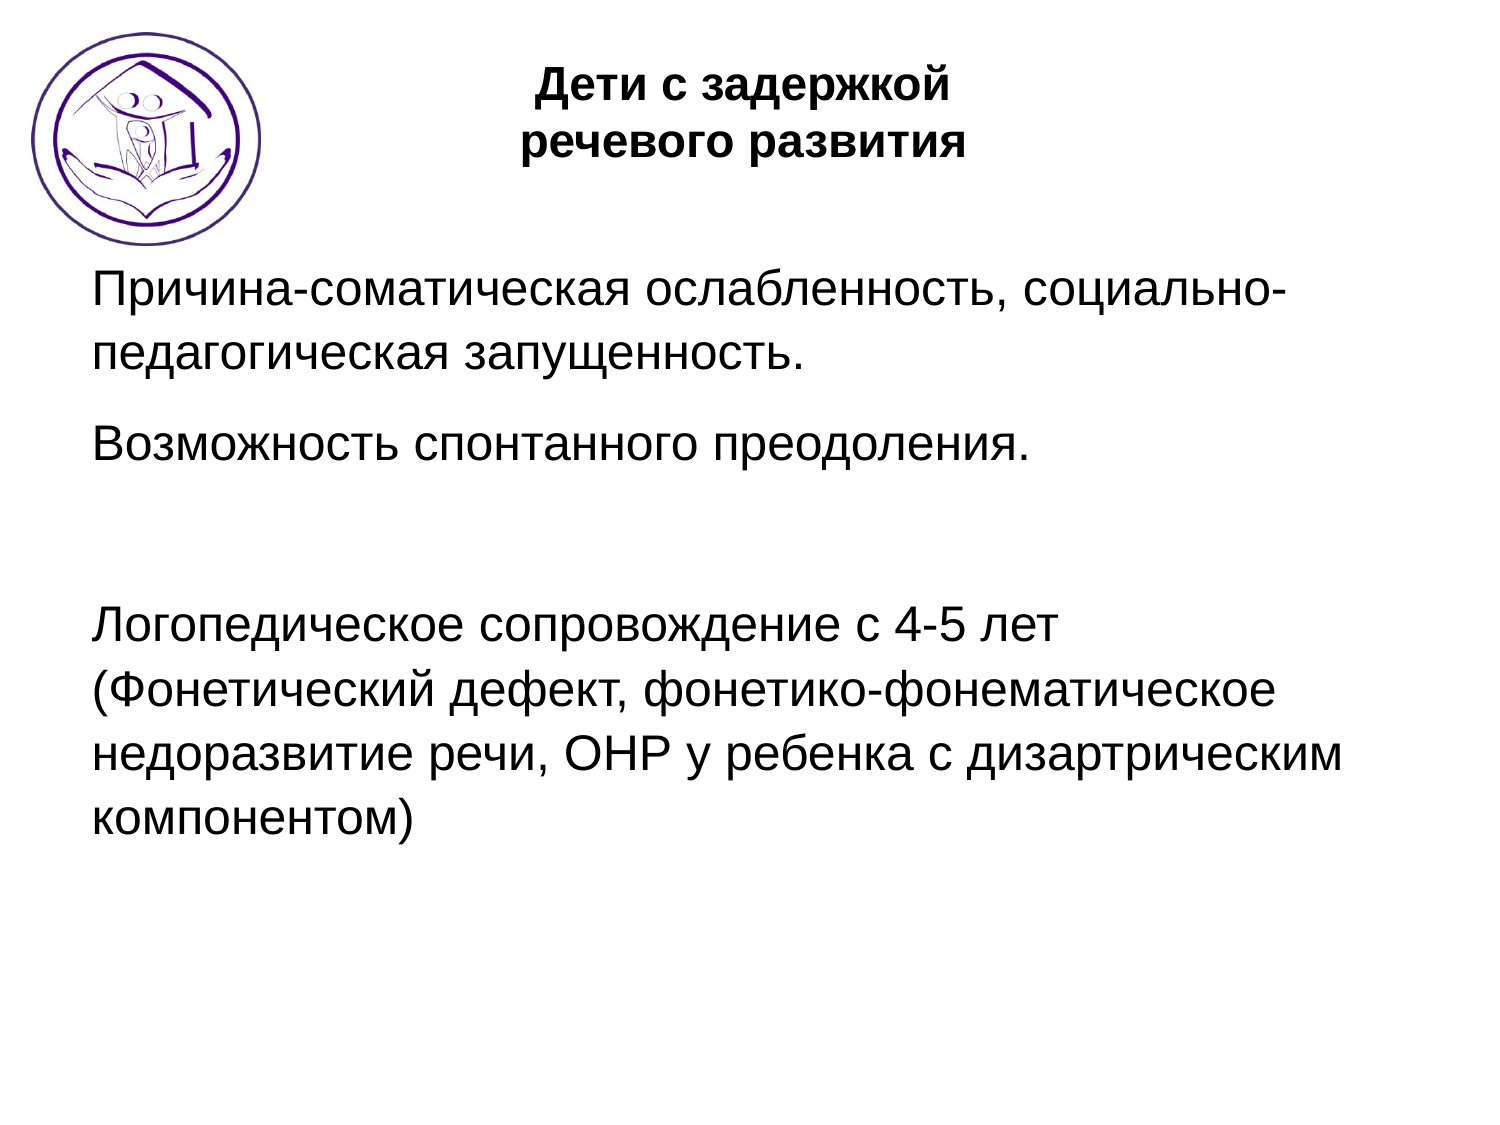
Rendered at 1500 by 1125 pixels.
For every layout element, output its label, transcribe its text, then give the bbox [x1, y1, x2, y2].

title Дети с задержкой речевого развития [265, 45, 1425, 233]
picture [31, 32, 262, 246]
list Причина-соматическая ослабленность, социально-педагогическая запущенность. Возможность спонтанного преодоления. Логопедическое сопровождение с 4-5 лет (Фонетический дефект, фонетико-фонематическое недоразвитие речи, ОНР у ребенка с дизартрическим компонентом) [76, 243, 1427, 994]
